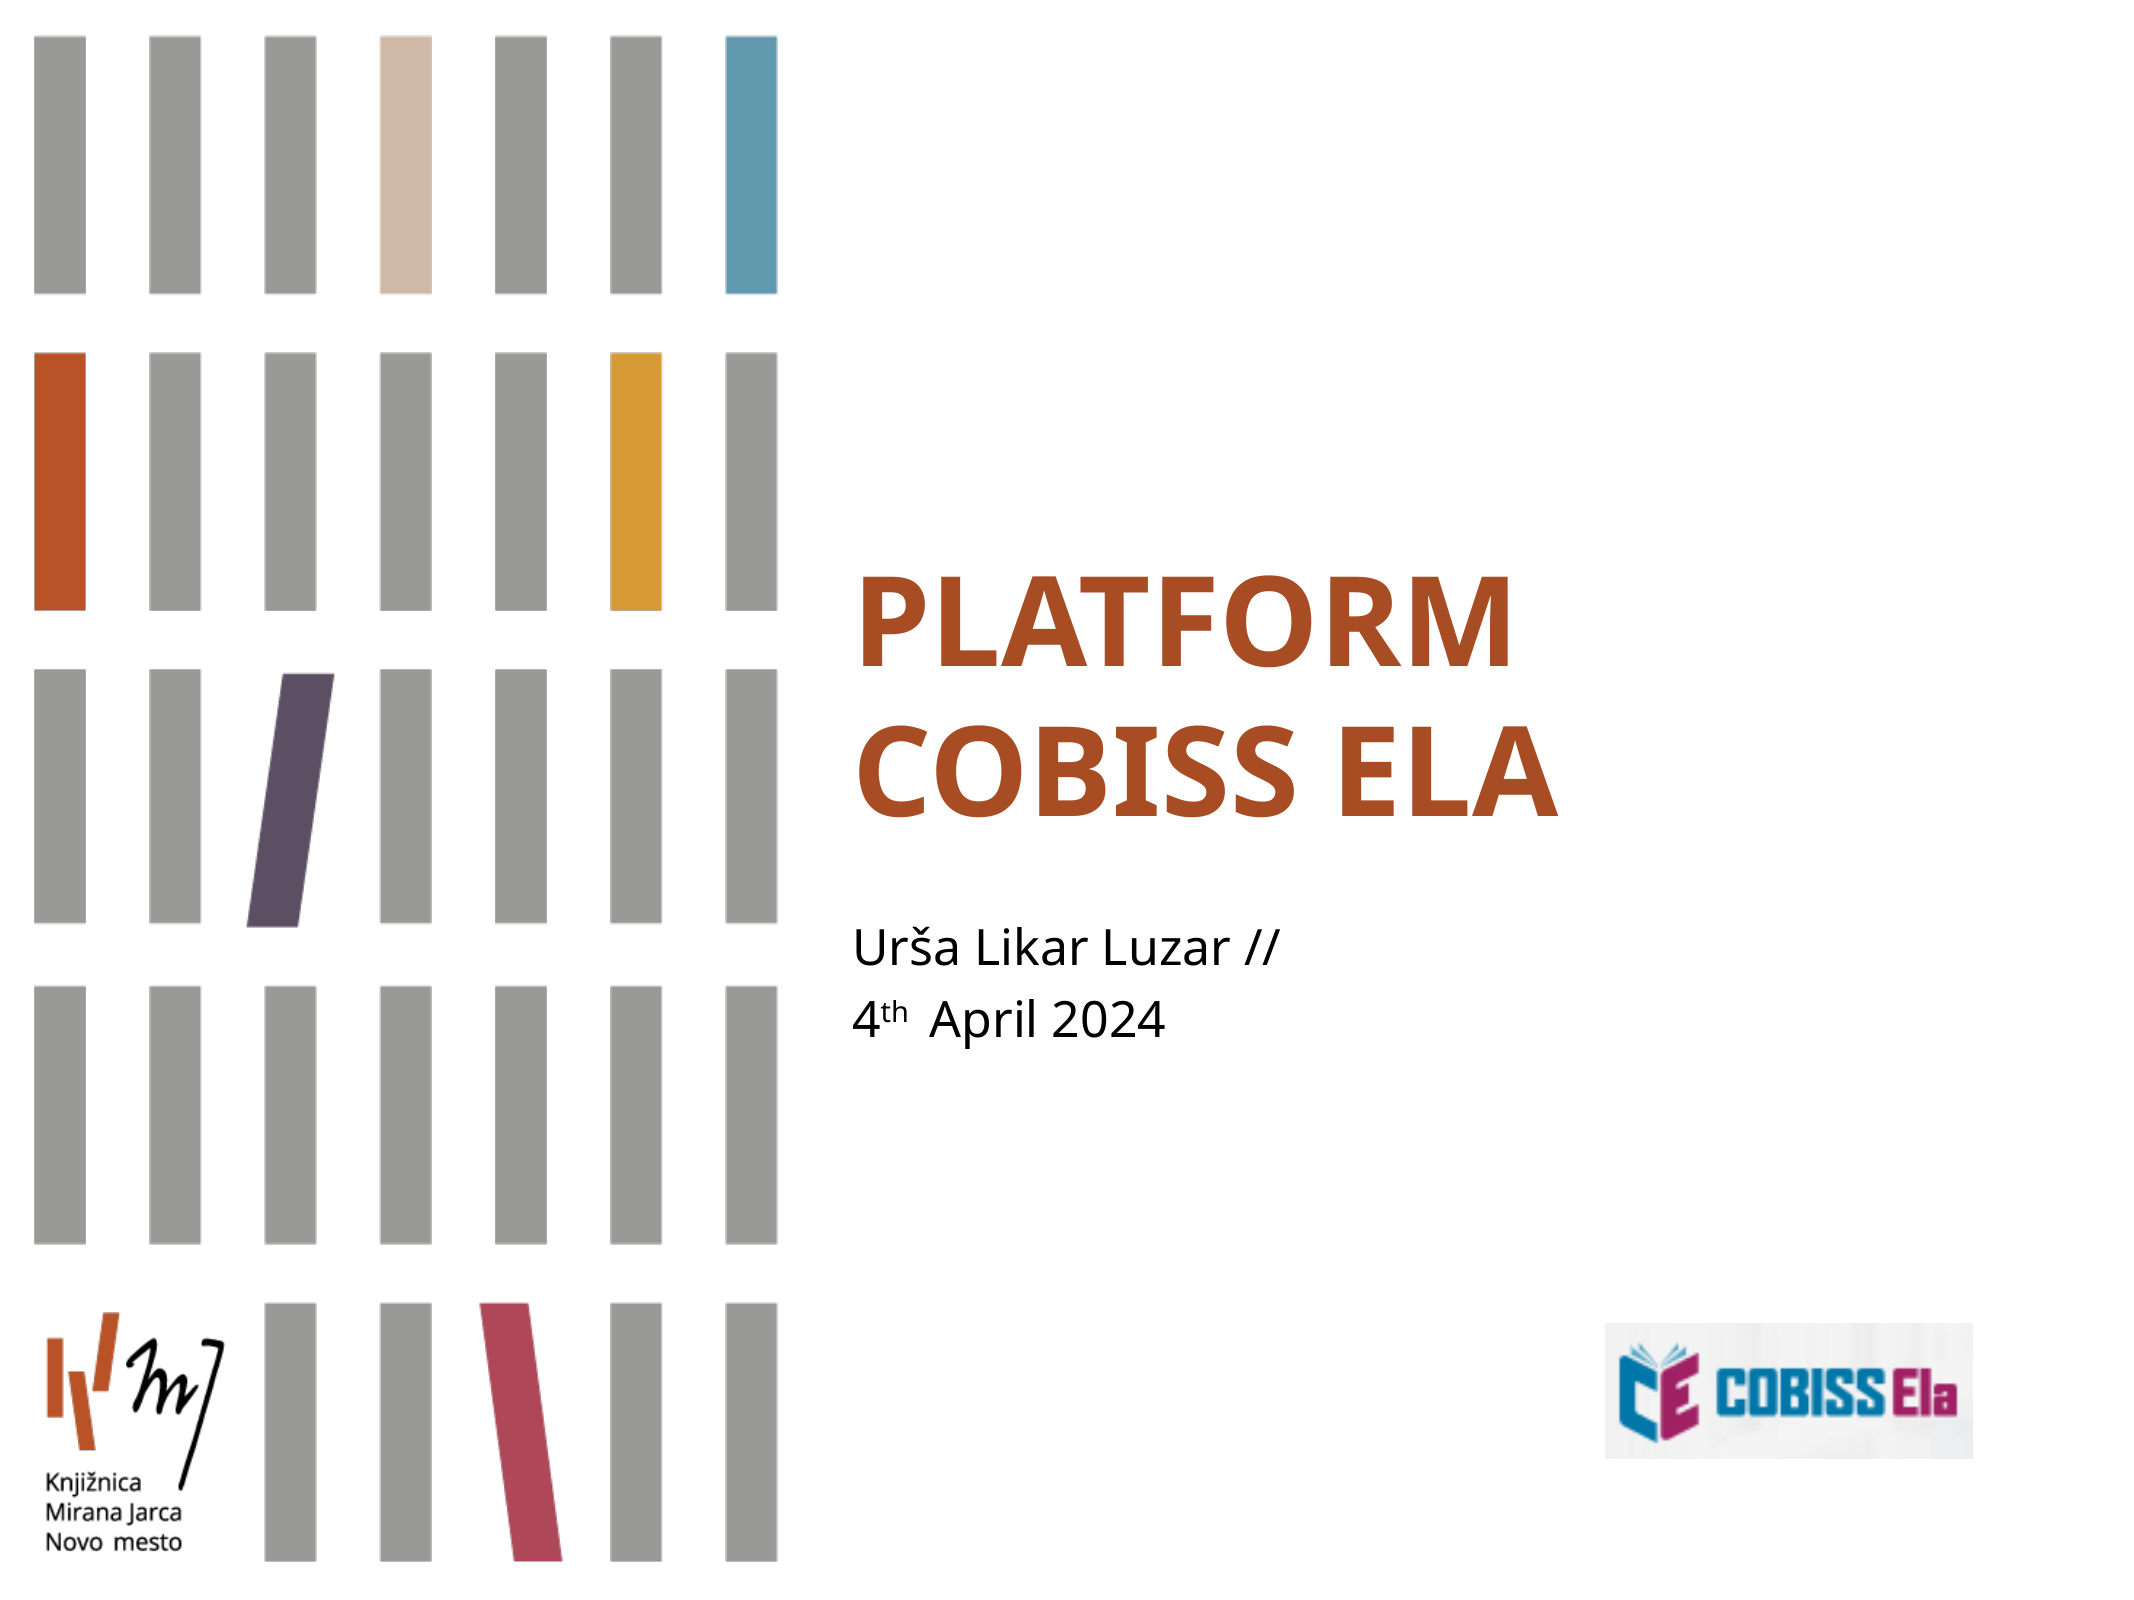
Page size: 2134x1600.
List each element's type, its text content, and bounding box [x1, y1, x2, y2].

title PLATFORM COBISS ELA [843, 532, 1951, 867]
picture [0, 0, 2134, 1600]
list Urša Likar Luzar // 4th April 2024 [843, 904, 1433, 1057]
